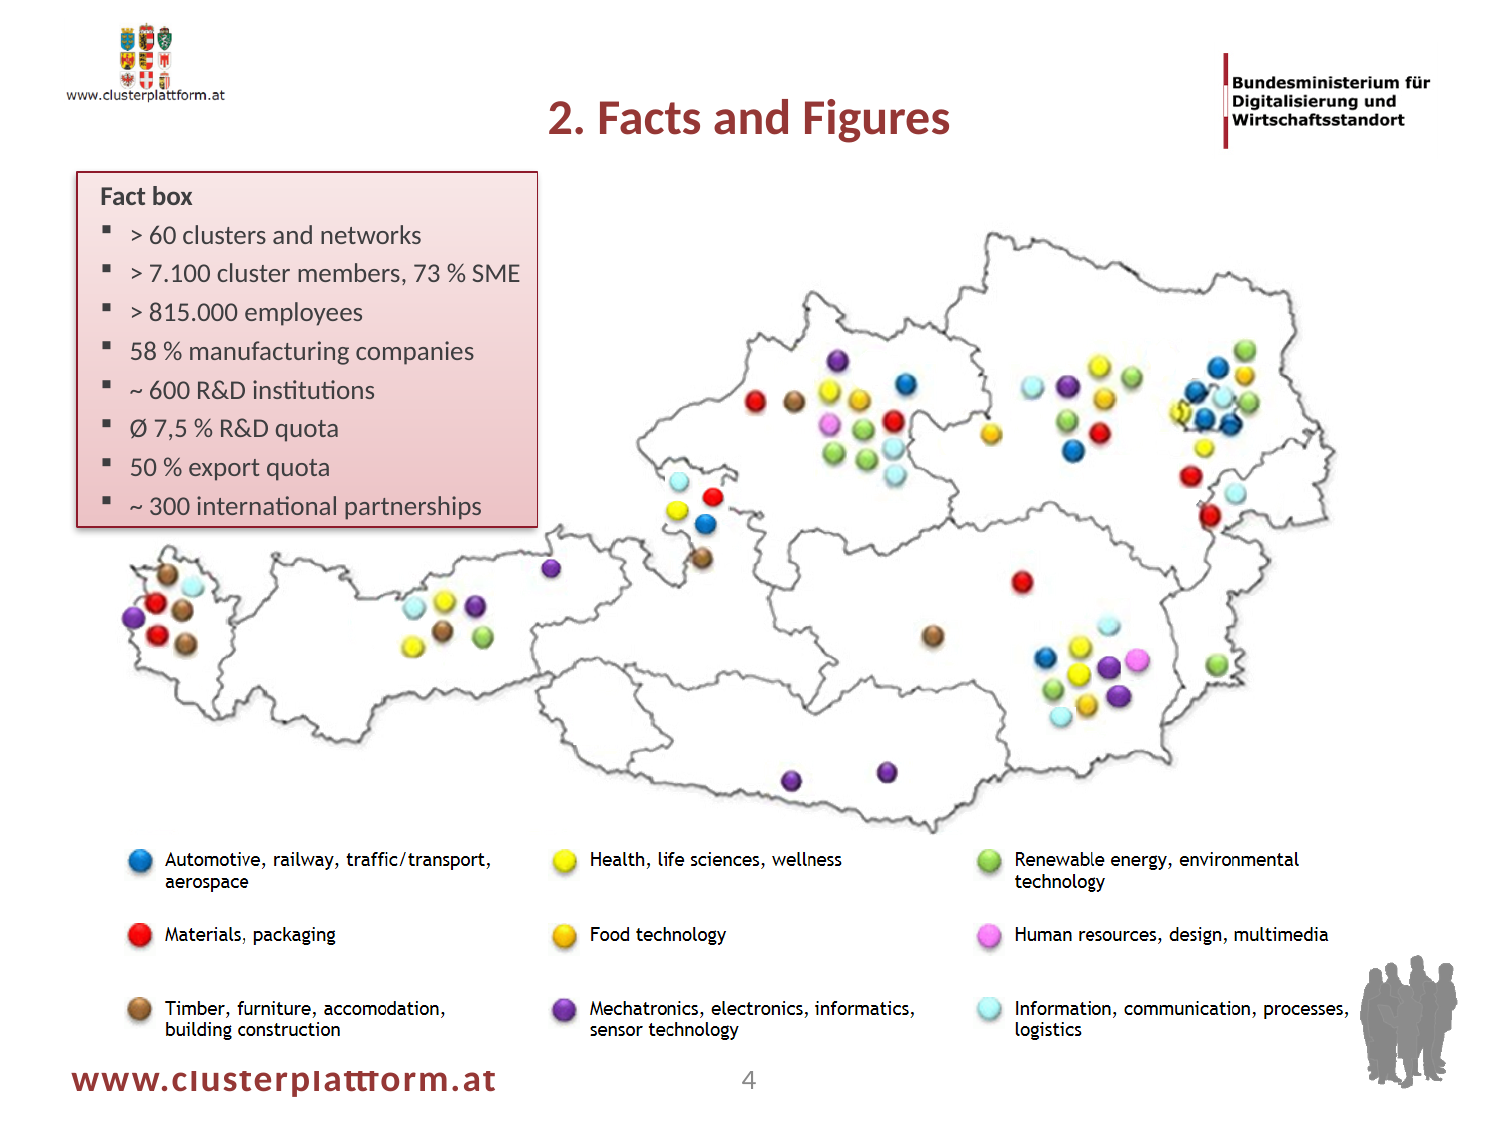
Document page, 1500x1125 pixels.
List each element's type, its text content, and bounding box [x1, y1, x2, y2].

title 2. Facts and Figures [240, 45, 1258, 185]
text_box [111, 219, 1348, 847]
picture [111, 831, 1353, 1071]
text_box 4 [573, 1079, 924, 1113]
picture [64, 18, 226, 103]
text_box Fact box > 60 clusters and networks > 7.100 cluster members, 73 % SME > 815.000 employees 58 % manufacturing companies ~ 600 R&D institutions Ø 7,5 % R&D quota 50 % export quota ~ 300 international partnerships [76, 172, 538, 527]
picture [1210, 18, 1442, 188]
